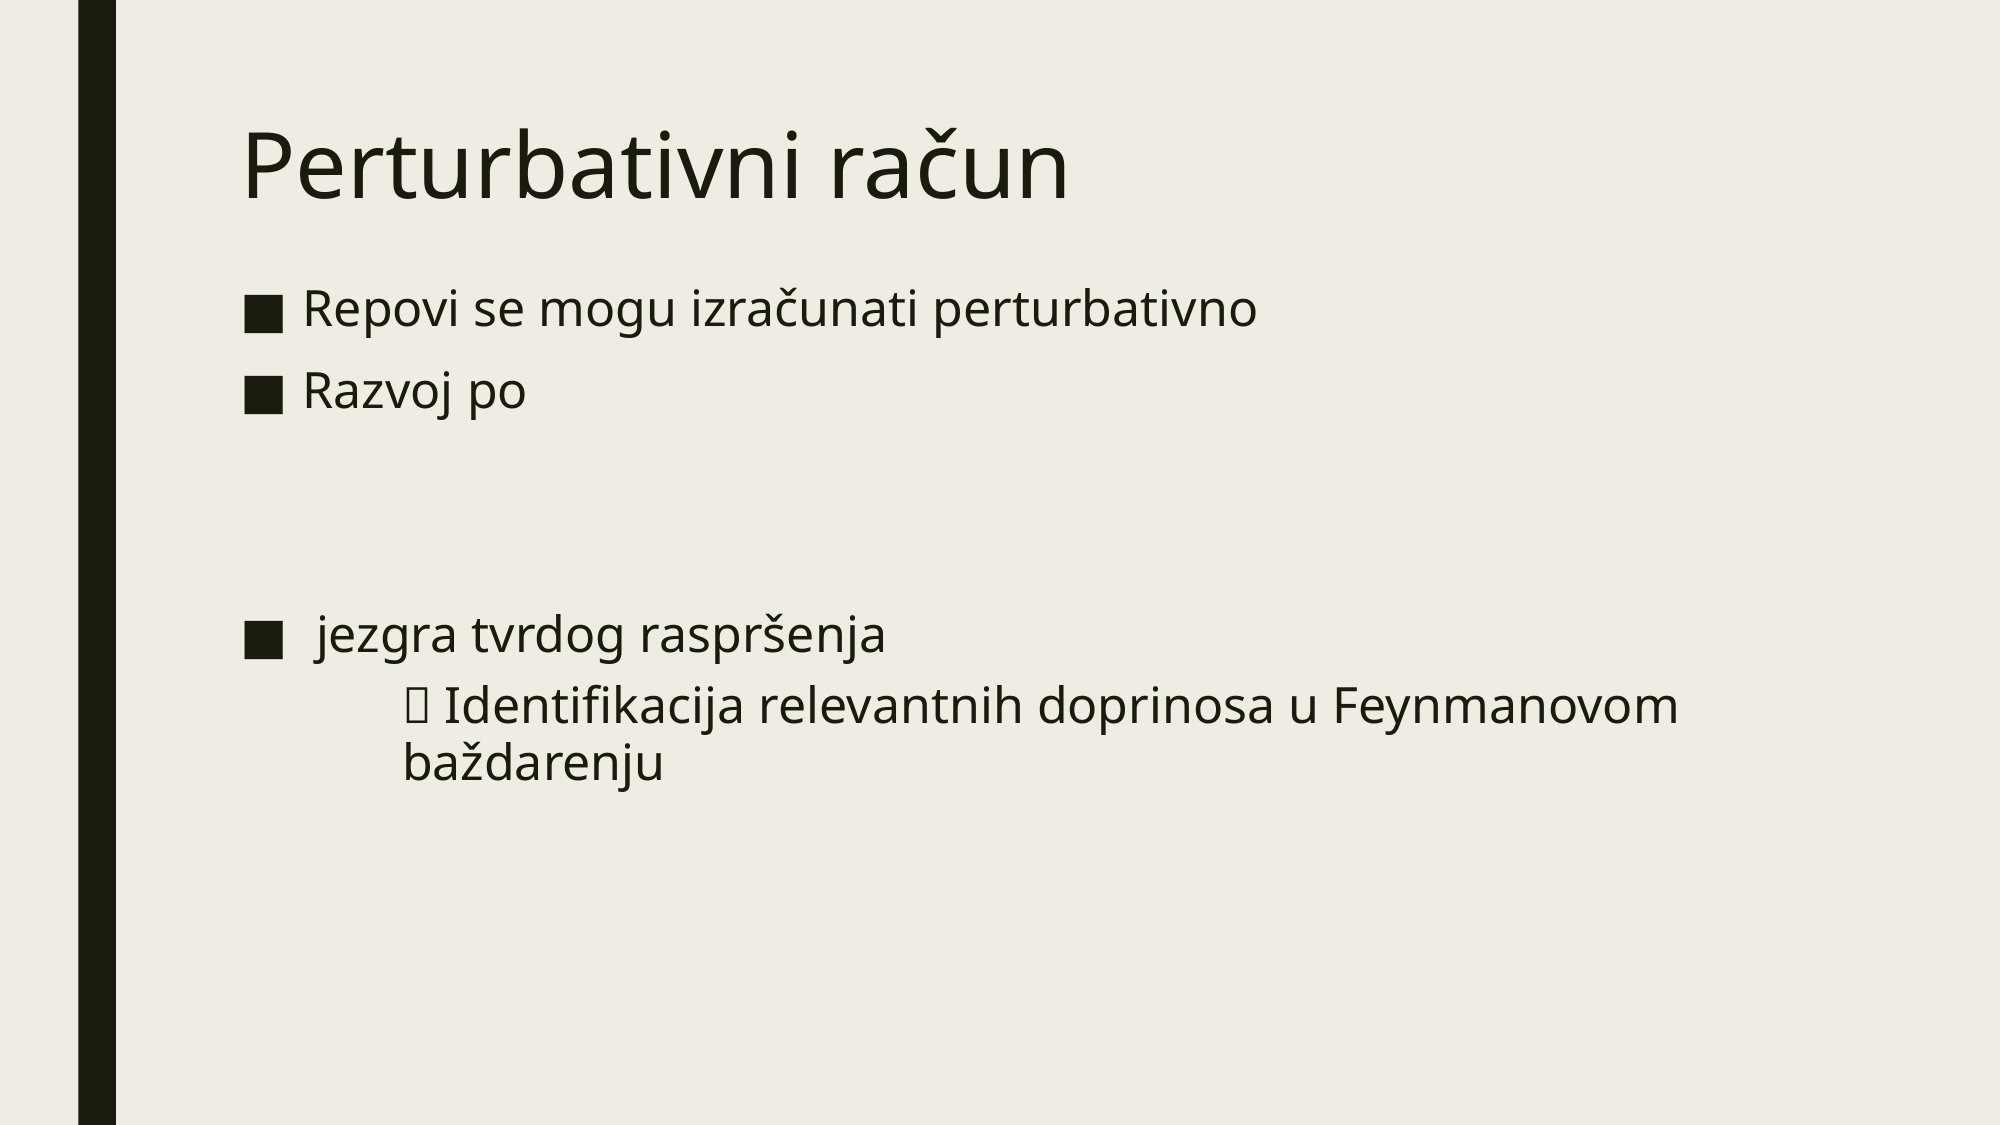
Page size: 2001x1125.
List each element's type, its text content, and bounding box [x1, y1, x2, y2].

title Perturbativni račun [225, 112, 1800, 228]
